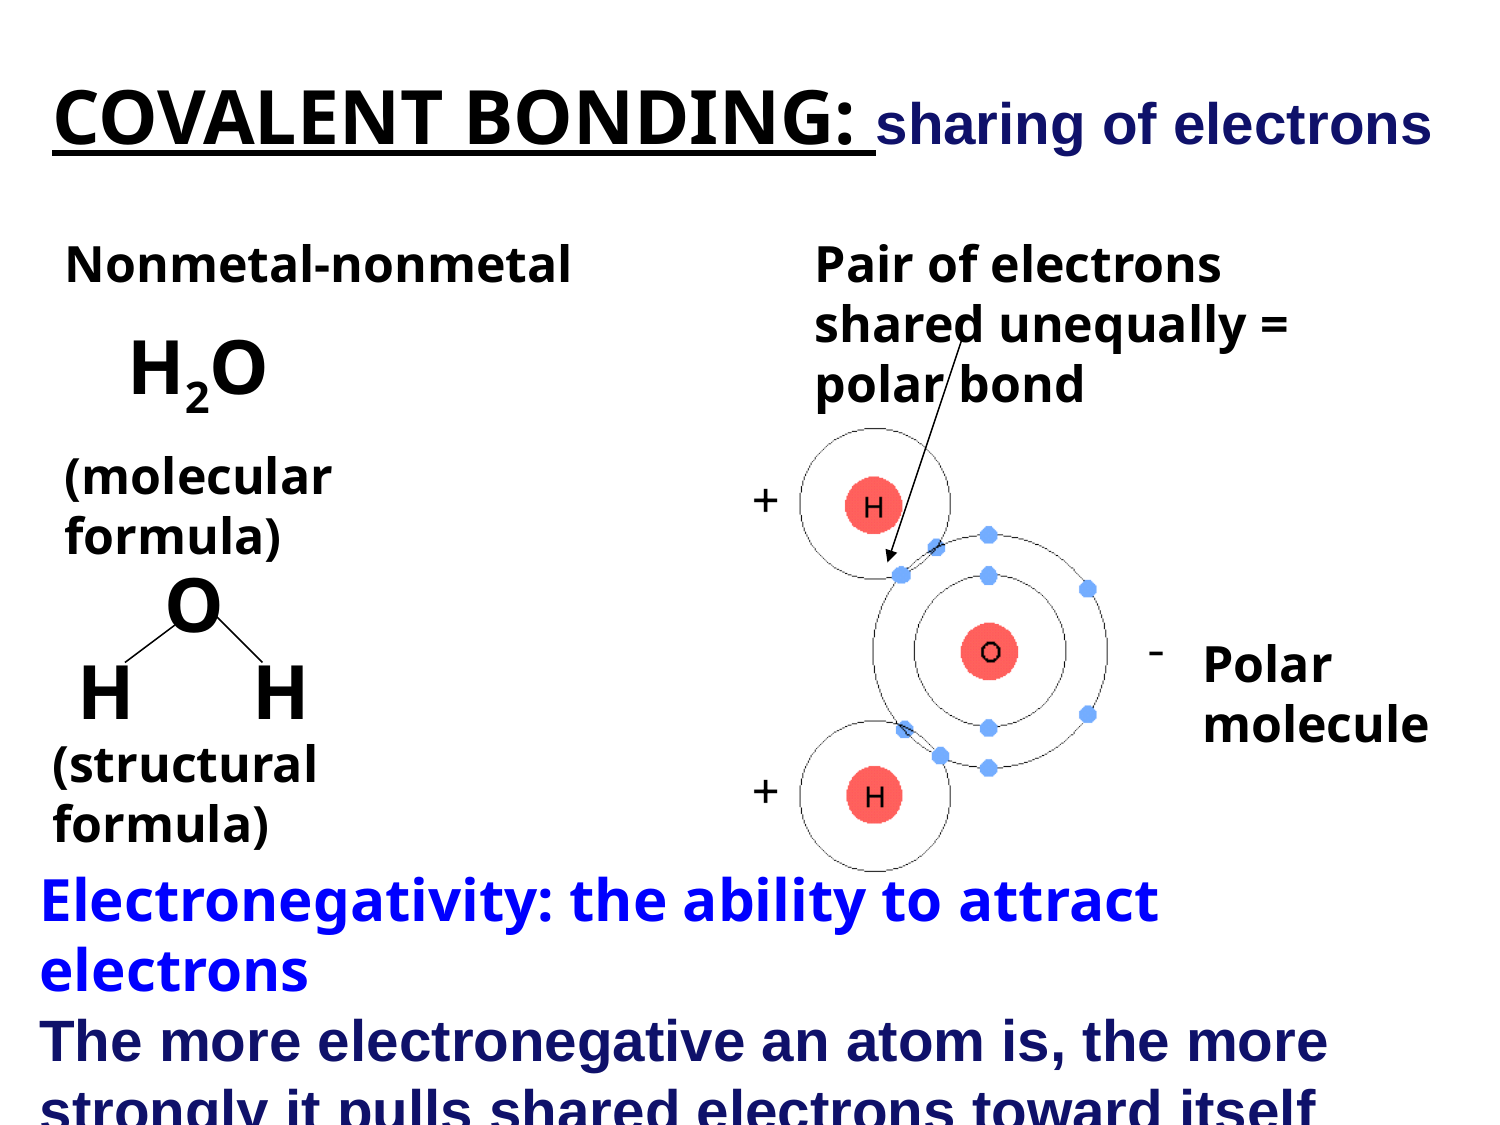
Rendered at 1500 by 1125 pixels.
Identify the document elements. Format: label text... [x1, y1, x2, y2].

text_box H [62, 637, 175, 724]
text_box Polar molecule [1187, 624, 1450, 760]
text_box (structural formula) [37, 724, 538, 855]
picture [749, 424, 1170, 876]
text_box H2O [112, 312, 300, 430]
text_box Pair of electrons shared unequally = polar bond [800, 224, 1375, 420]
text_box O [150, 573, 275, 655]
text_box (molecular formula) [49, 437, 563, 573]
text_box Electronegativity: the ability to attract electrons The more electronegative an atom is, the more strongly it pulls shared electrons toward itself [24, 855, 1450, 1125]
text_box H [237, 637, 350, 724]
text_box COVALENT BONDING: sharing of electrons [37, 62, 1475, 168]
text_box Nonmetal-nonmetal [49, 224, 638, 300]
